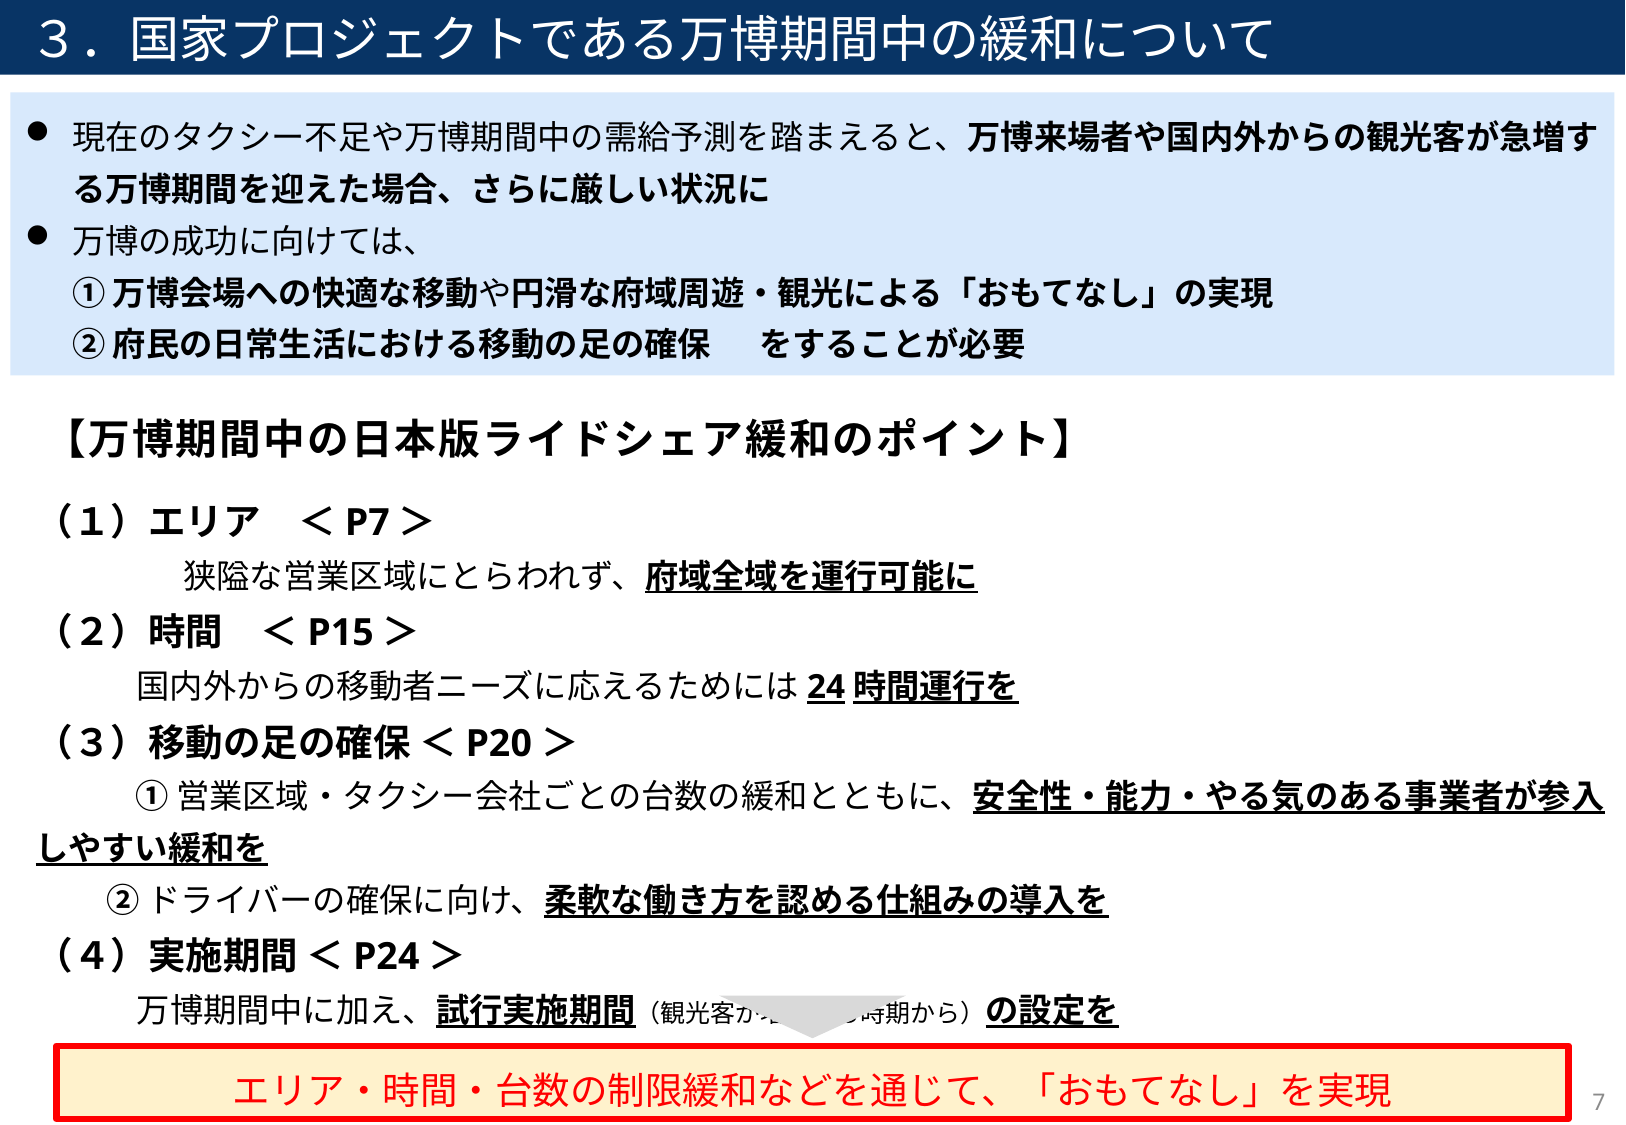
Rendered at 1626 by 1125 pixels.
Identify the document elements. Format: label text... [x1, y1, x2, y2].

text_box [718, 994, 907, 1040]
text_box （１）エリア ＜P7＞ 狭隘な営業区域にとらわれず、府域全域を運行可能に （２）時間 ＜P15＞ 国内外からの移動者ニーズに応えるためには24時間運行を （３）移動の足の確保 ＜P20＞ ① 営業区域・タクシー会社ごとの台数の緩和とともに、安全性・能力・やる気のある事業者が参入しやすい緩和を ② ドライバーの確保に向け、柔軟な働き方を認める仕組みの導入を （４）実施期間 ＜P24＞ 万博期間中に加え、試行実施期間（観光客が増加する時期から）の設定を [5, 483, 1621, 1026]
text_box 【万博期間中の日本版ライドシェア緩和のポイント】 [0, 405, 1196, 471]
text_box ３．国家プロジェクトである万博期間中の緩和について [0, 0, 1625, 75]
text_box 現在のタクシー不足や万博期間中の需給予測を踏まえると、万博来場者や国内外からの観光客が急増する万博期間を迎えた場合、さらに厳しい状況に 万博の成功に向けては、 ① 万博会場への快適な移動や円滑な府域周遊・観光による「おもてなし」の実現 ② 府民の日常生活における移動の足の確保 をすることが必要 [10, 92, 1615, 376]
slide_number 6 [1254, 1073, 1621, 1125]
text_box エリア・時間・台数の制限緩和などを通じて、「おもてなし」を実現 [56, 1045, 1569, 1119]
